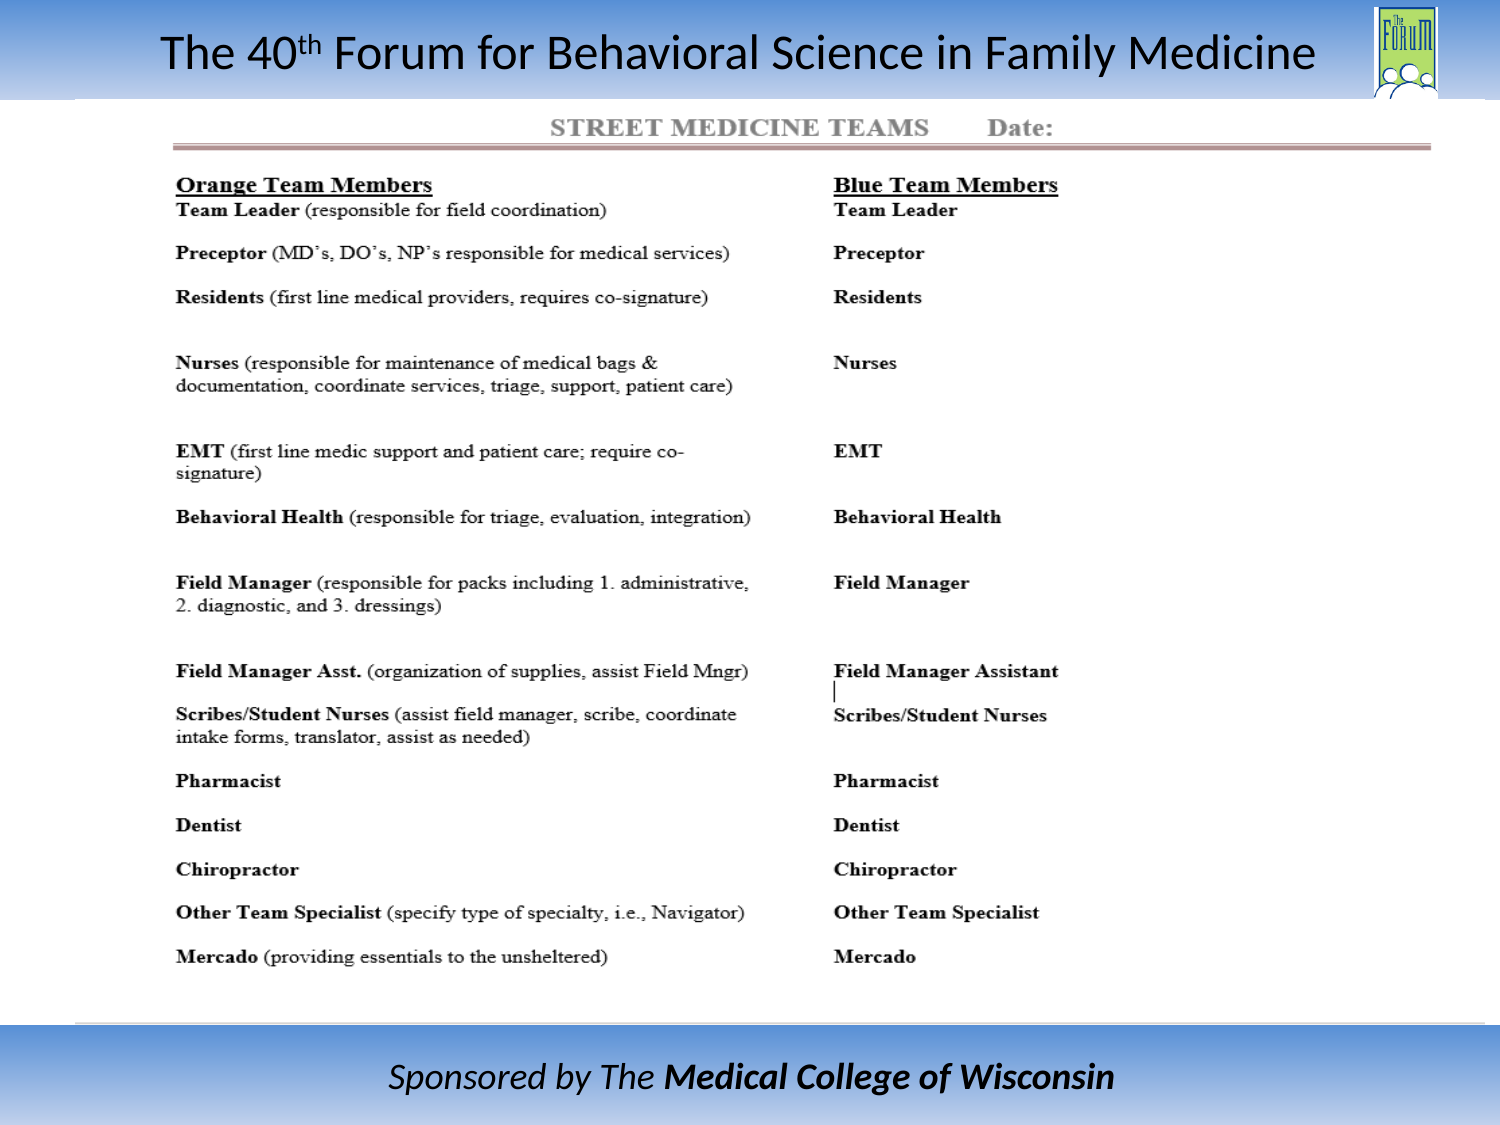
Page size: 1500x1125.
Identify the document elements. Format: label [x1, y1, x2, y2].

picture [74, 7, 1485, 1026]
